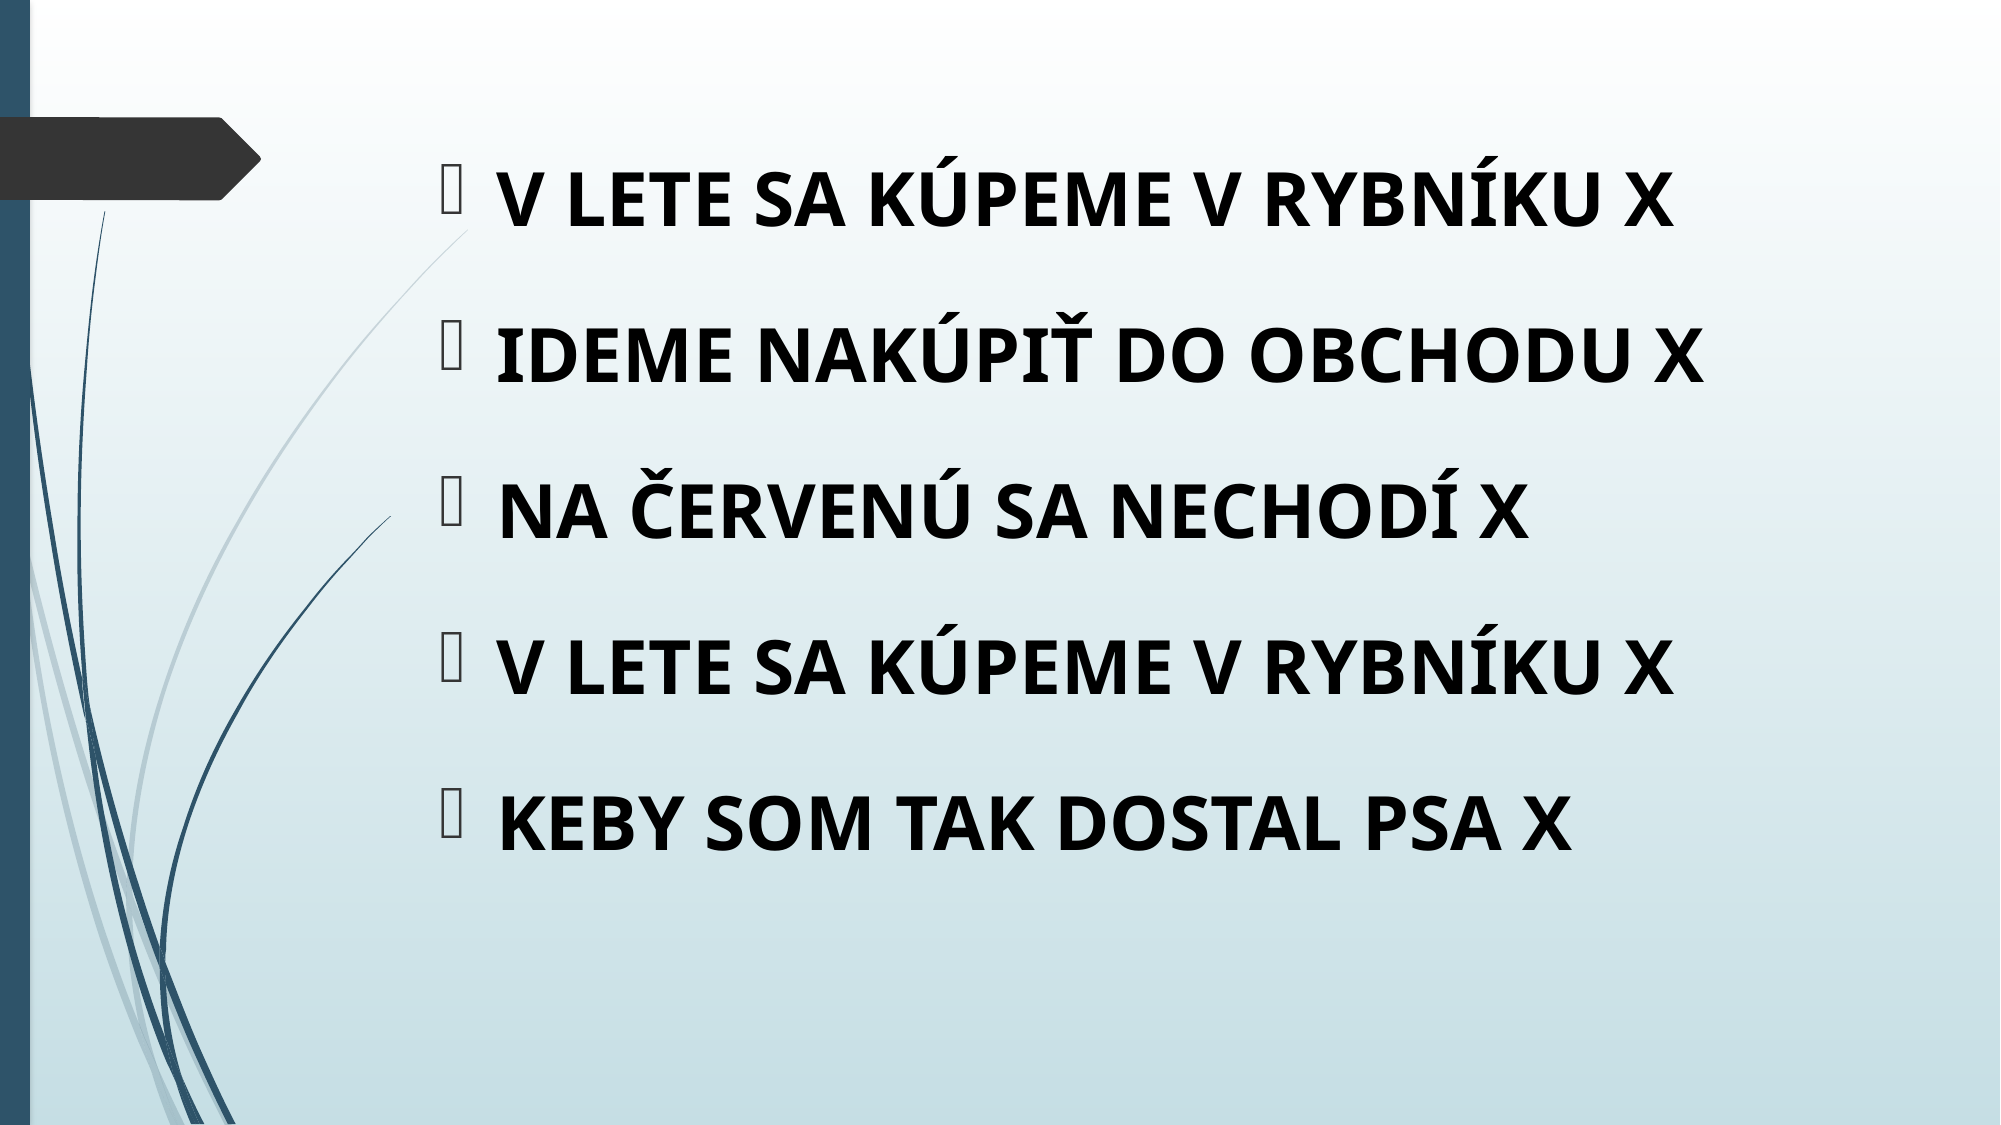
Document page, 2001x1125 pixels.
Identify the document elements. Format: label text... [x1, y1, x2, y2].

list V LETE SA KÚPEME V RYBNÍKU X IDEME NAKÚPIŤ DO OBCHODU X NA ČERVENÚ SA NECHODÍ X V LETE SA KÚPEME V RYBNÍKU X KEBY SOM TAK DOSTAL PSA X [424, 99, 1888, 970]
